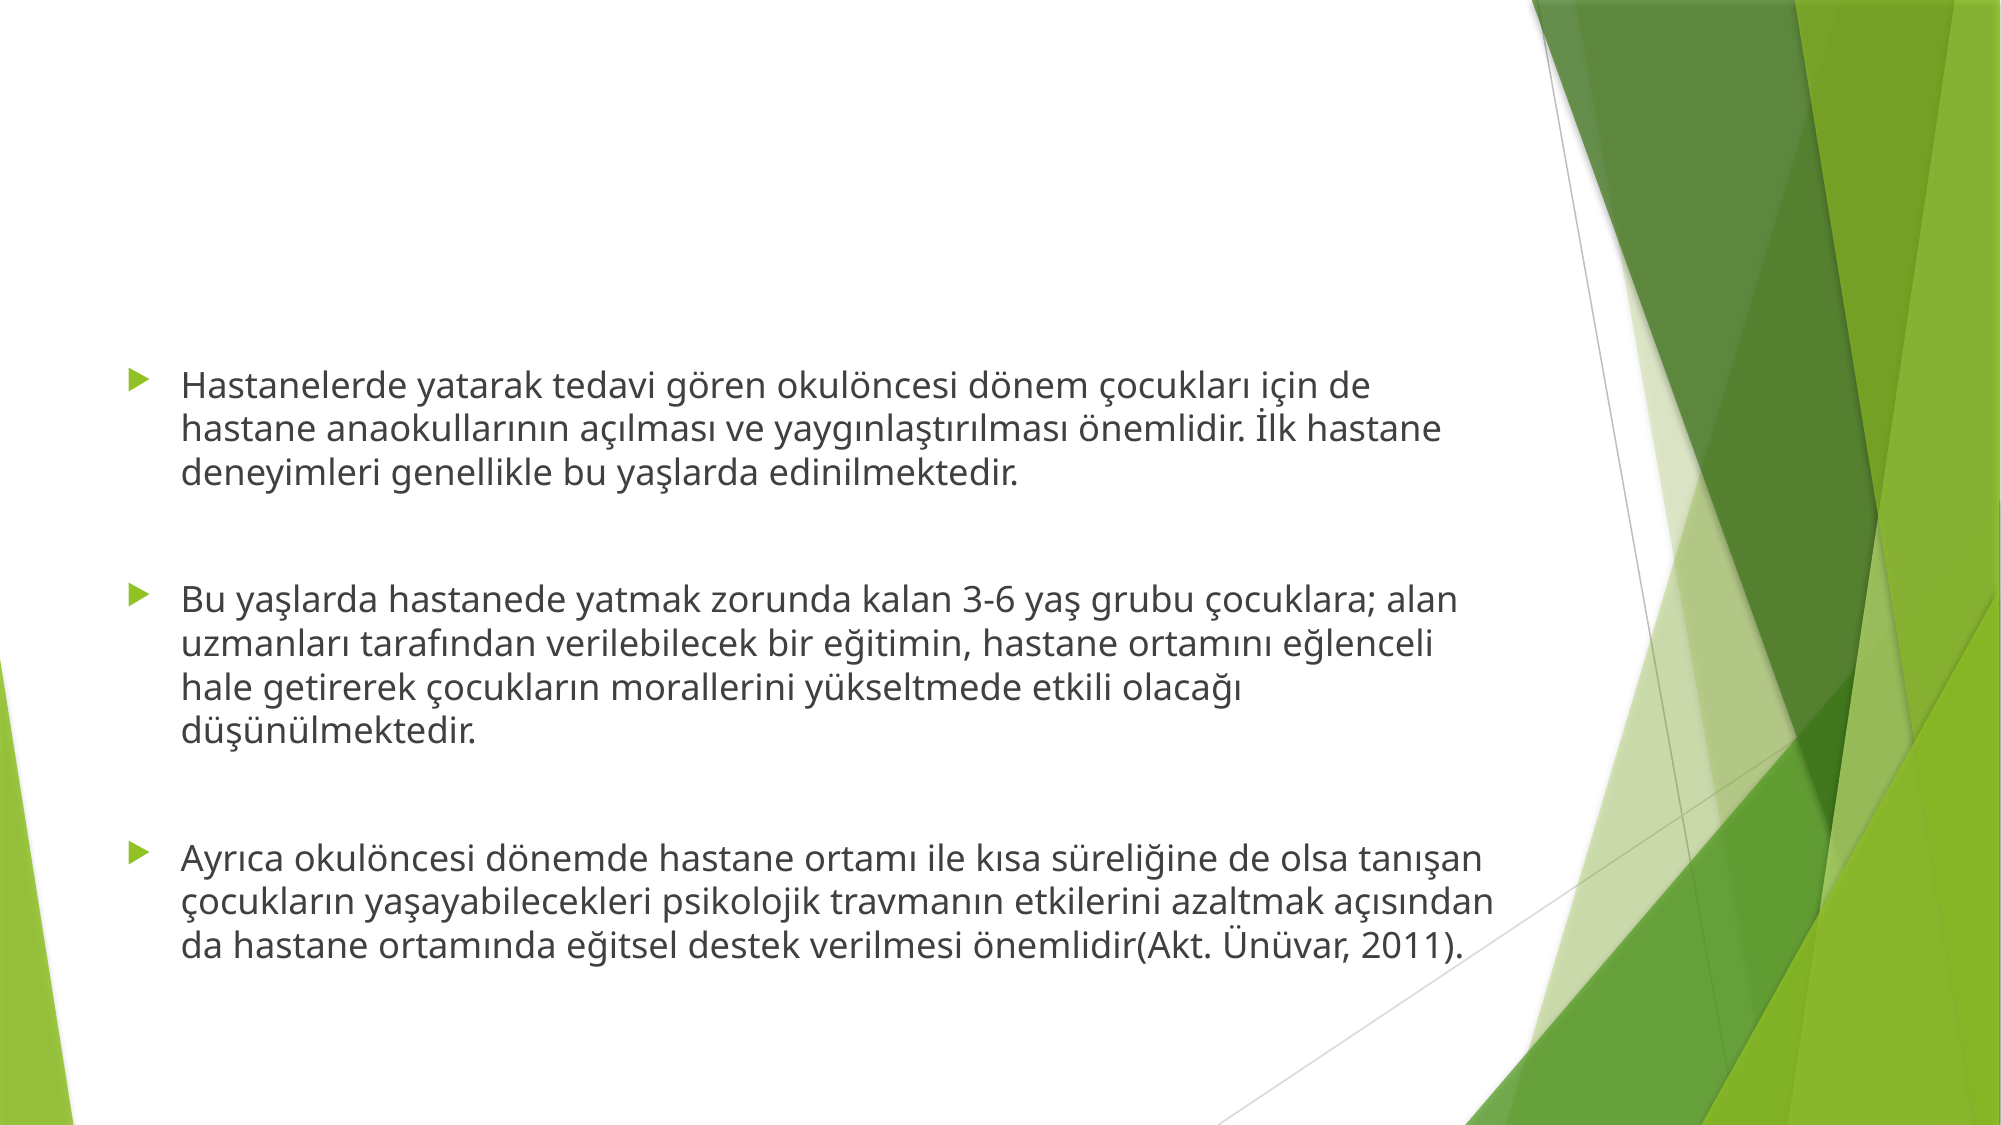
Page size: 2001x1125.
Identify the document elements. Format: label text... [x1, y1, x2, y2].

list Hastanelerde yatarak tedavi gören okulöncesi dönem çocukları için de hastane anaokullarının açılması ve yaygınlaştırılması önemlidir. İlk hastane deneyimleri genellikle bu yaşlarda edinilmektedir. Bu yaşlarda hastanede yatmak zorunda kalan 3-6 yaş grubu çocuklara; alan uzmanları tarafından verilebilecek bir eğitimin, hastane ortamını eğlenceli hale getirerek çocukların morallerini yükseltmede etkili olacağı düşünülmektedir. Ayrıca okulöncesi dönemde hastane ortamı ile kısa süreliğine de olsa tanışan çocukların yaşayabilecekleri psikolojik travmanın etkilerini azaltmak açısından da hastane ortamında eğitsel destek verilmesi önemlidir(Akt. Ünüvar, 2011). [111, 354, 1522, 992]
